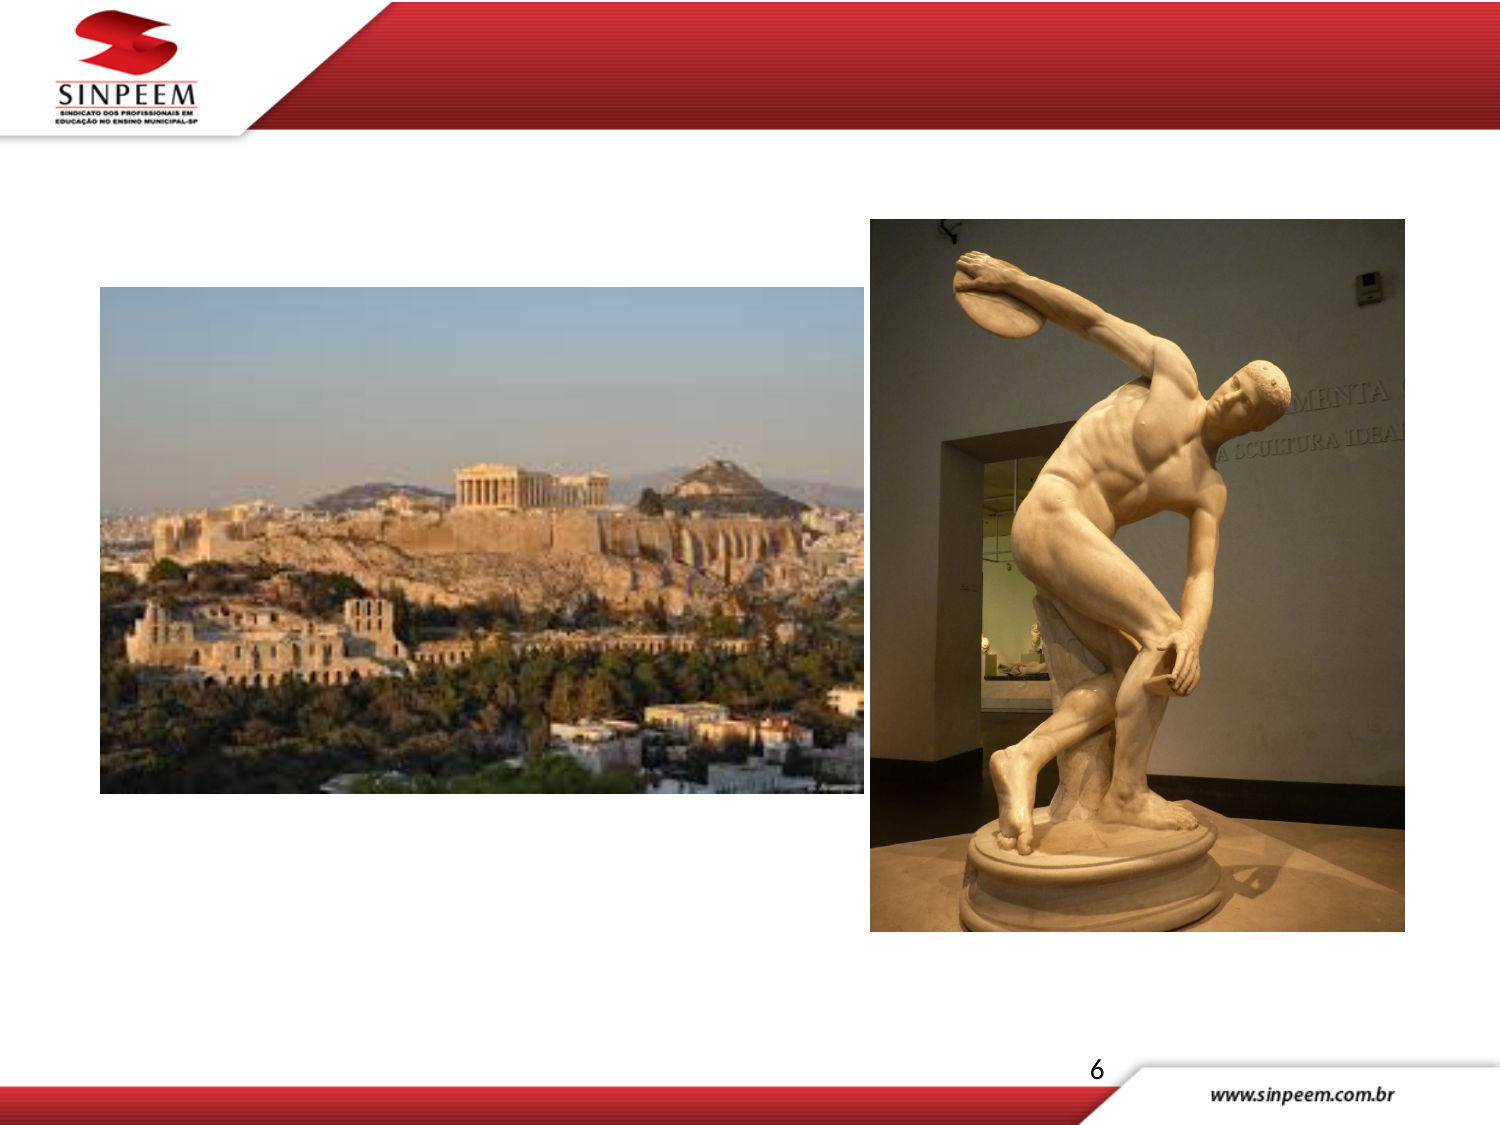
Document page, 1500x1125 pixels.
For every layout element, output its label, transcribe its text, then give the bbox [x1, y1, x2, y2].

picture [0, 1053, 1500, 1125]
slide_number 6 [1074, 1042, 1425, 1103]
picture [0, 2, 1500, 149]
picture [100, 287, 864, 795]
picture [870, 219, 1405, 932]
